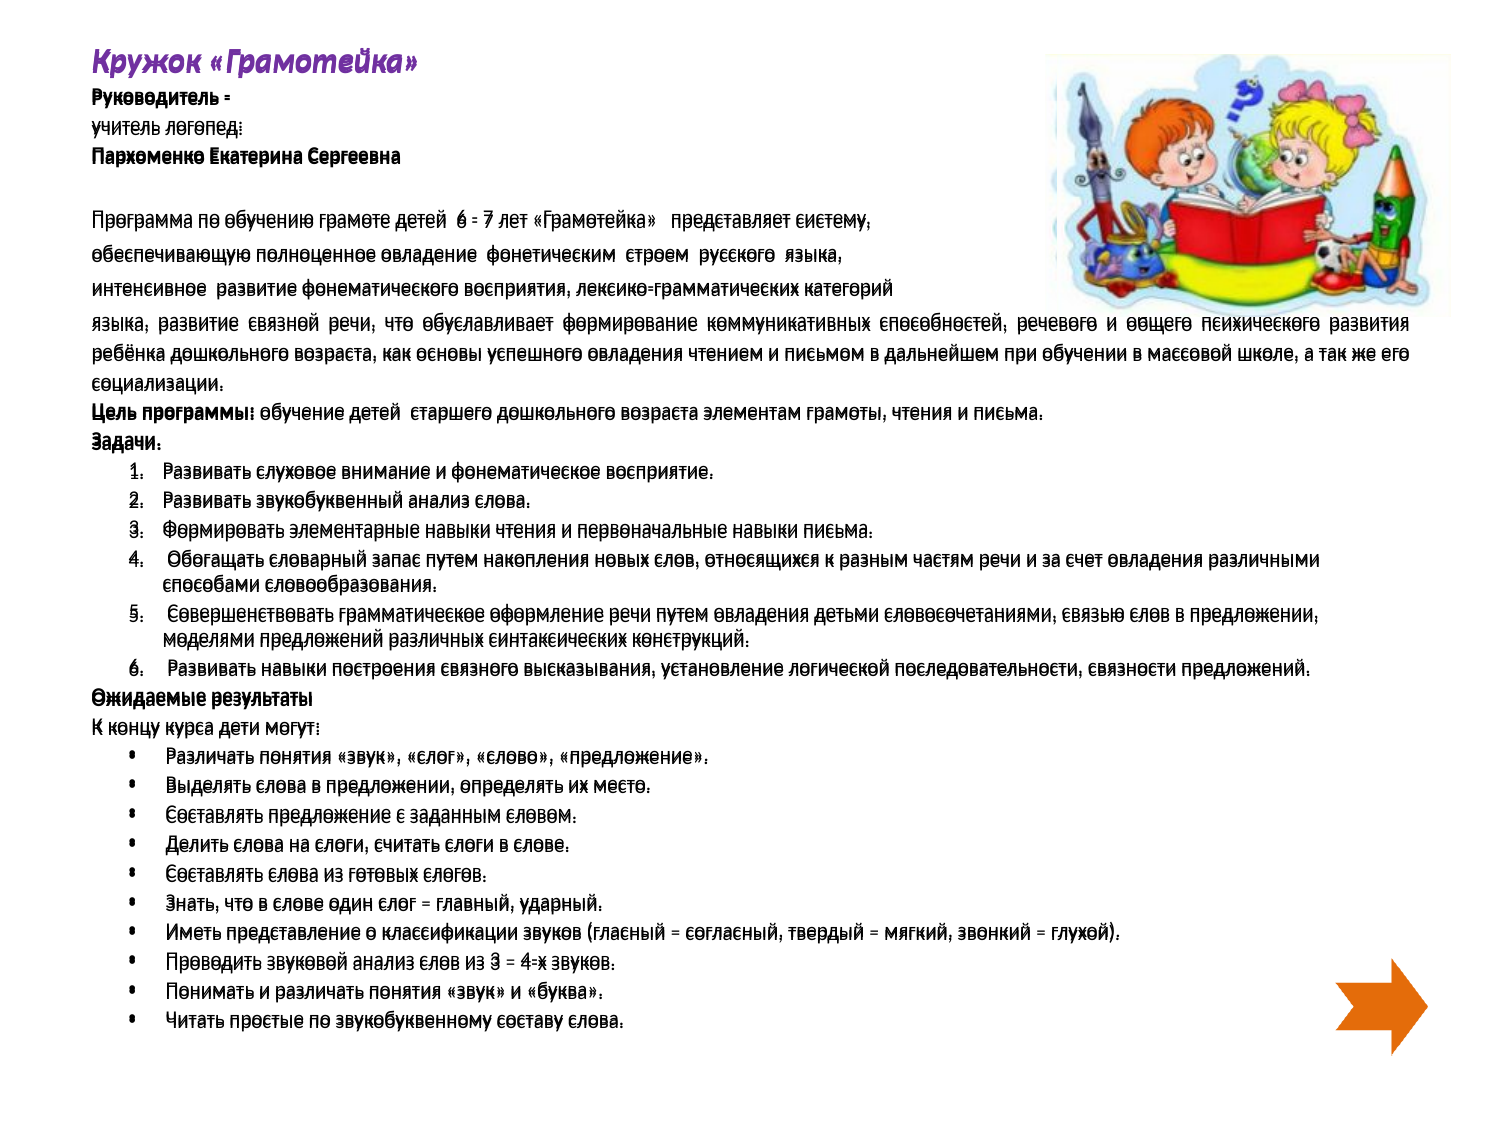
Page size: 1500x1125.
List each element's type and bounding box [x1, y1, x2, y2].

text_box [76, 30, 1452, 1083]
picture [1335, 958, 1428, 1056]
